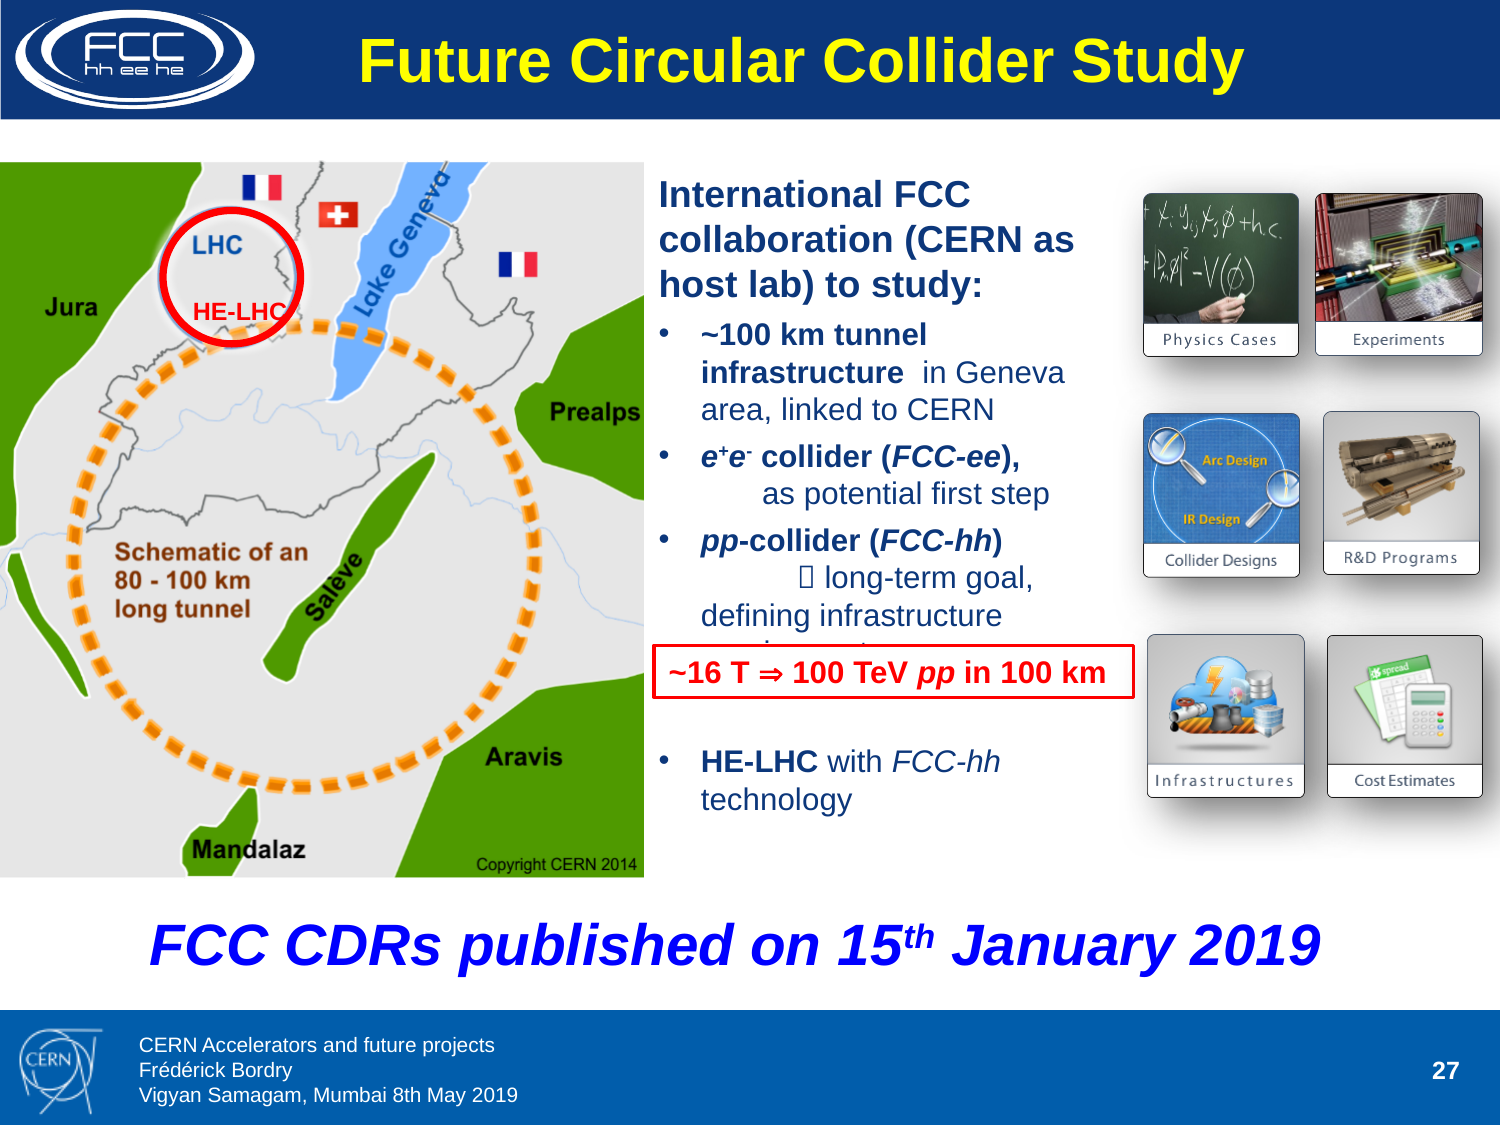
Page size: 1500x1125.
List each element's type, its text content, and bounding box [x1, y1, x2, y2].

picture [1142, 413, 1300, 581]
text_box International FCC collaboration (CERN as host lab) to study: ~100 km tunnel infrastructure in Geneva area, linked to CERN e+e- collider (FCC-ee), as potential first step pp-collider (FCC-hh)  long-term goal, defining infrastructure requirements HE-LHC with FCC-hh technology [656, 698, 1114, 824]
text_box FCC CDRs published on 15th January 2019 [134, 900, 1458, 985]
picture [1323, 411, 1480, 579]
text_box ~16 T  100 TeV pp in 100 km [656, 645, 1134, 698]
picture [1145, 633, 1306, 801]
picture [0, 160, 645, 880]
picture [1326, 634, 1483, 801]
text_box International FCC collaboration (CERN as host lab) to study: ~100 km tunnel infrastructure in Geneva area, linked to CERN e+e- collider (FCC-ee), as potential first step pp-collider (FCC-hh)  long-term goal, defining infrastructure requirements HE-LHC with FCC-hh technology [656, 162, 1114, 645]
picture [1142, 193, 1300, 360]
picture [1315, 192, 1483, 360]
text_box Future Circular Collider Study [267, 0, 1500, 120]
picture [9, 6, 260, 112]
